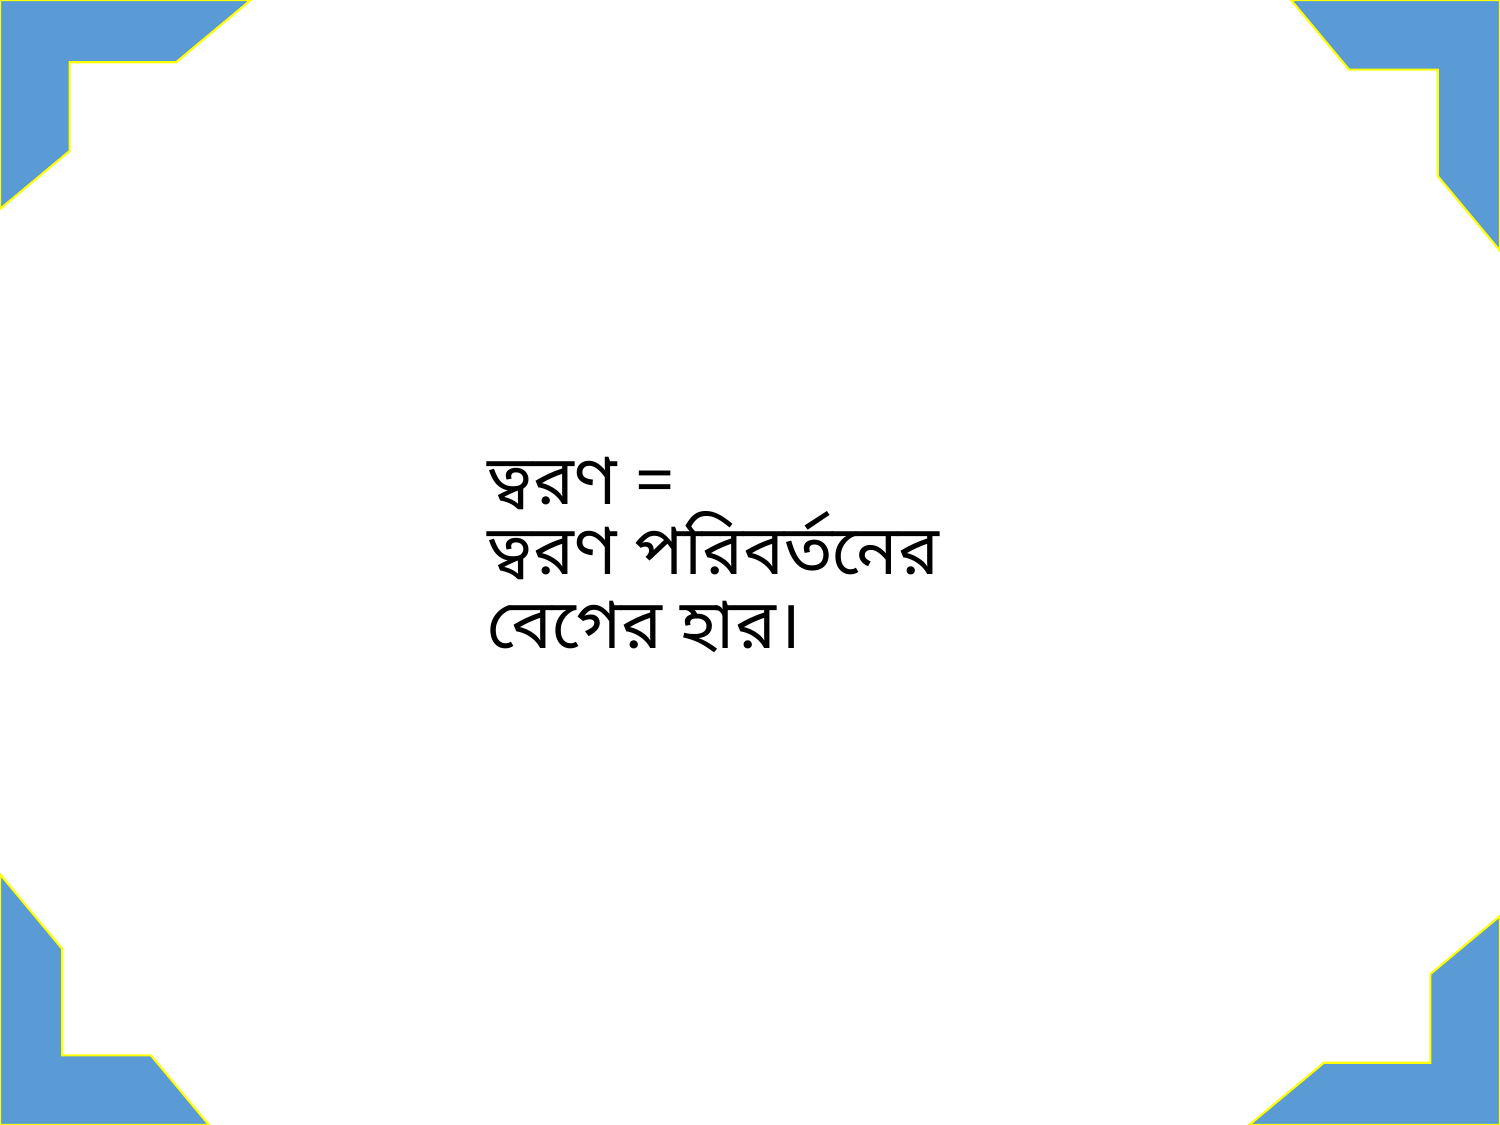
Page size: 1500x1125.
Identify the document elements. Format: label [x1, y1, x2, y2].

text_box [0, 0, 1500, 1125]
